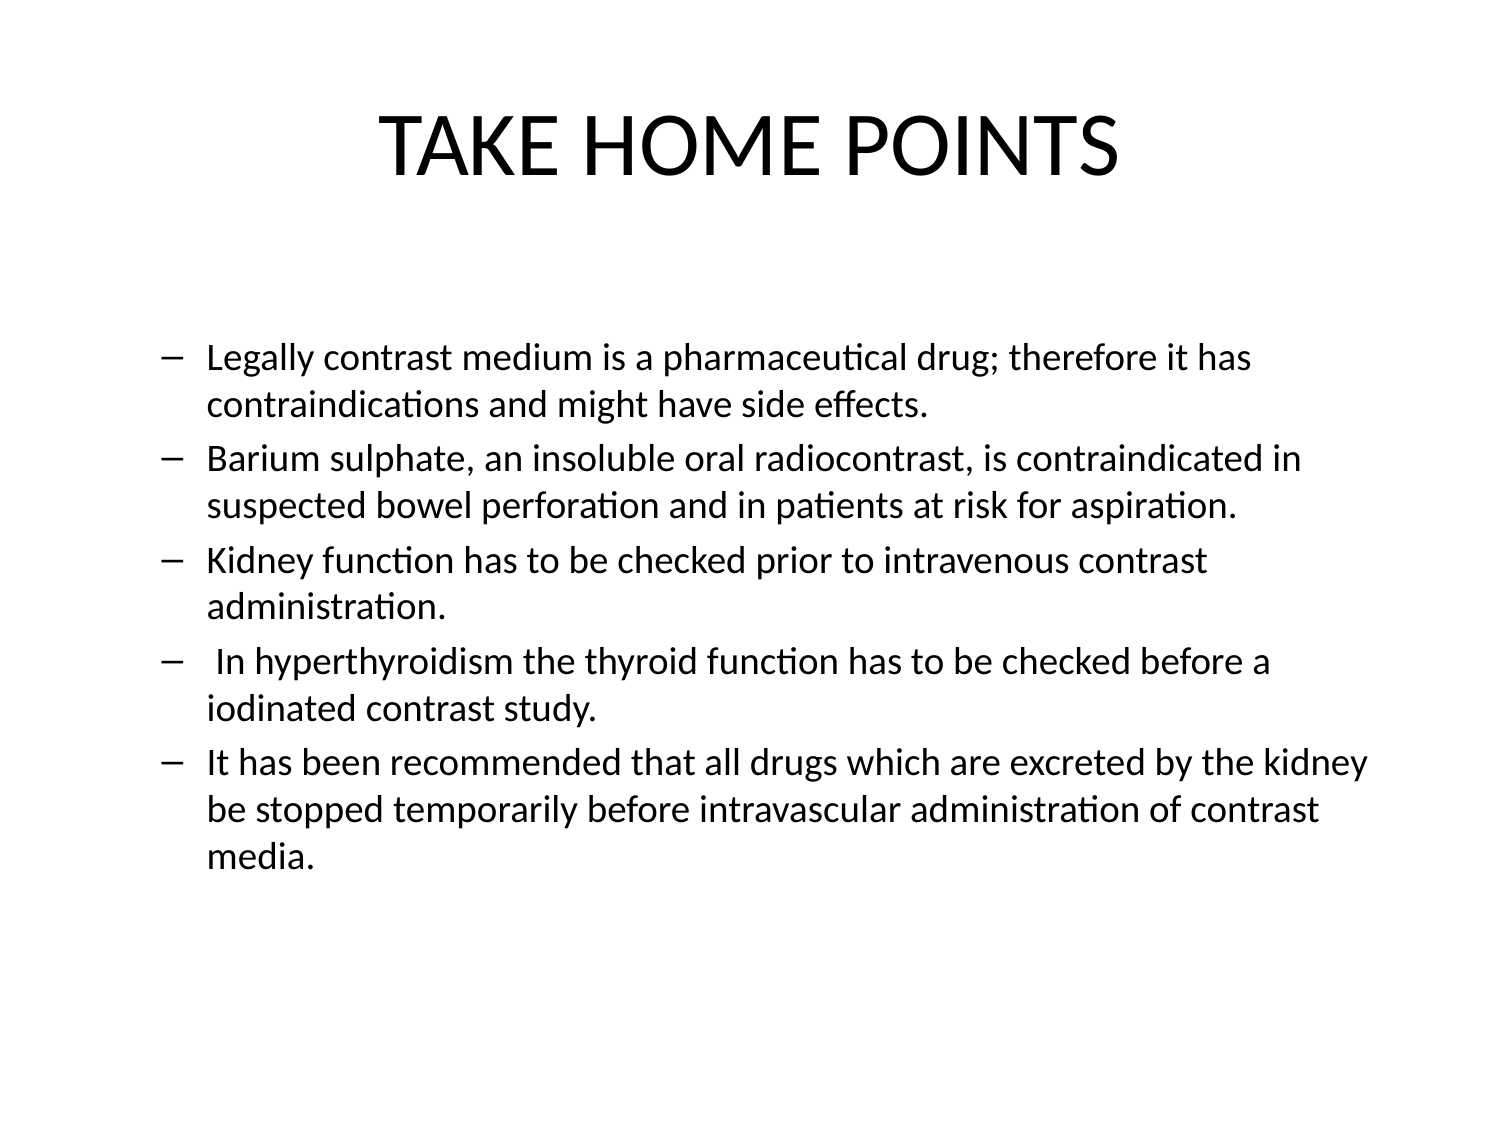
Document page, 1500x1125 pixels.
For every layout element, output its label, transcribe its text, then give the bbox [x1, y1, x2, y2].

title TAKE HOME POINTS [75, 45, 1425, 233]
list Legally contrast medium is a pharmaceutical drug; therefore it has contraindications and might have side effects. Barium sulphate, an insoluble oral radiocontrast, is contraindicated in suspected bowel perforation and in patients at risk for aspiration. Kidney function has to be checked prior to intravenous contrast administration. In hyperthyroidism the thyroid function has to be checked before a iodinated contrast study. It has been recommended that all drugs which are excreted by the kidney be stopped temporarily before intravascular administration of contrast media. [75, 262, 1425, 1005]
